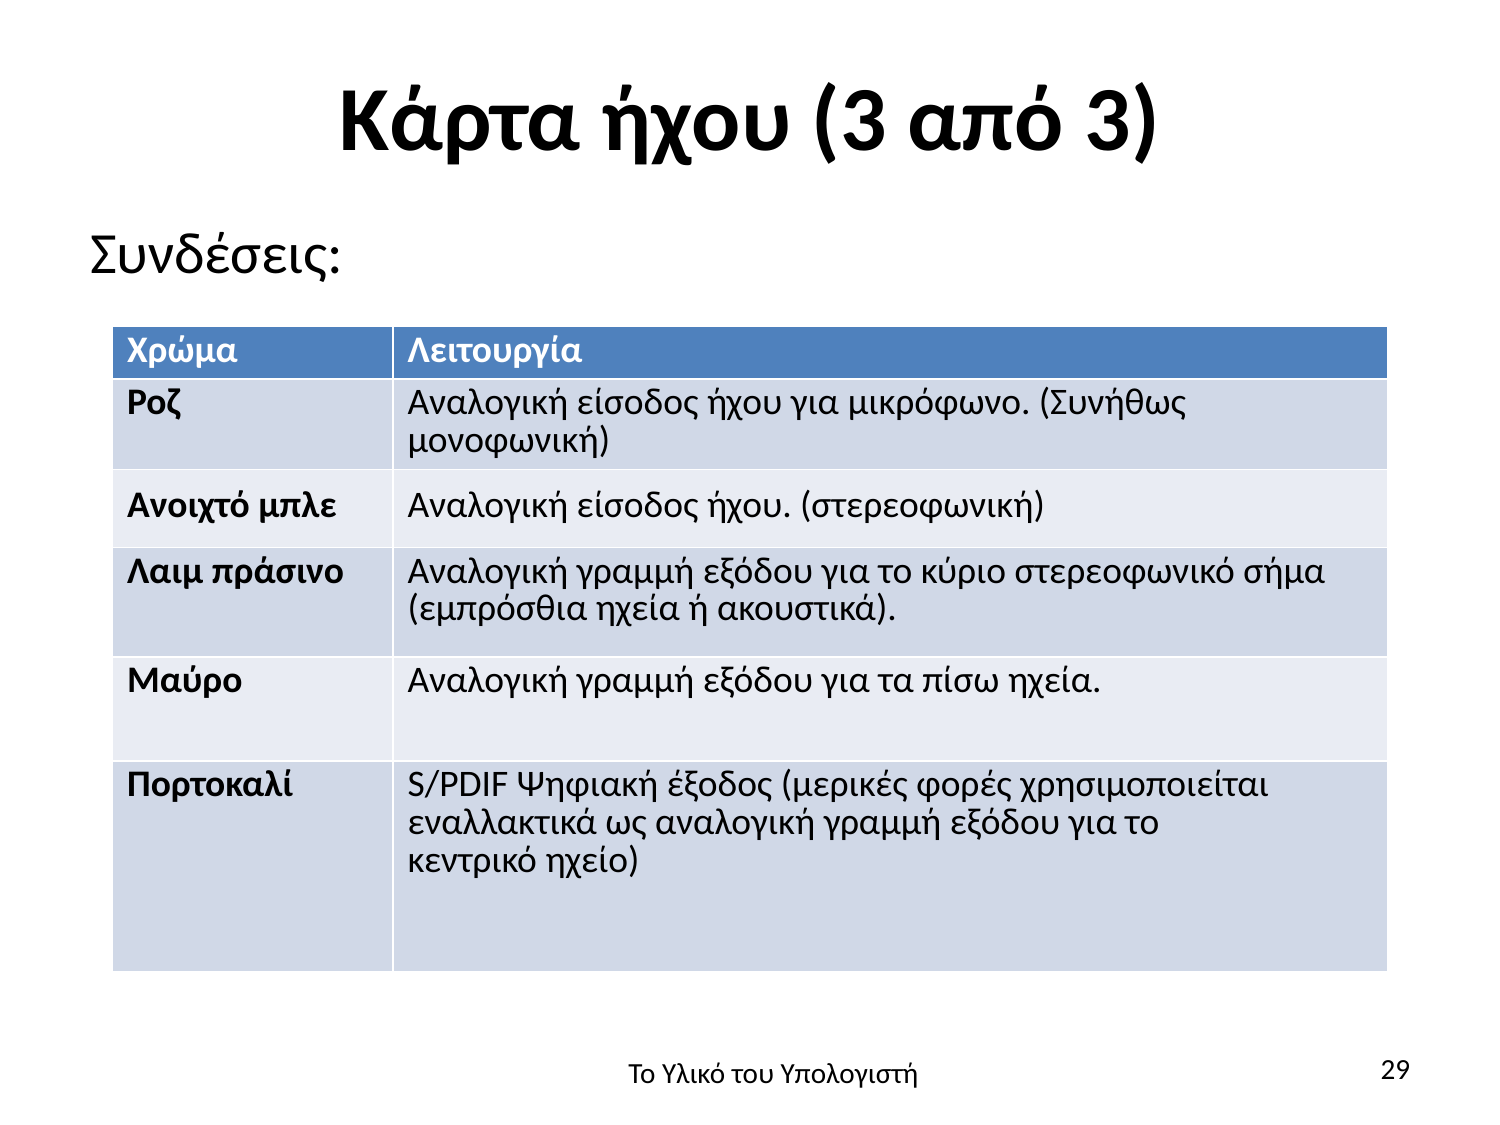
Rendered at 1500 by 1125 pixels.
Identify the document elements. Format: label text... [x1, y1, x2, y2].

text_box Το Υλικό του Υπολογιστή [511, 1046, 1036, 1125]
table_cell Πορτοκαλί [113, 762, 392, 971]
table_cell Ανοιχτό μπλε [113, 470, 392, 547]
table_cell Αναλογική είσοδος ήχου. (στερεοφωνική) [394, 470, 1387, 547]
title Κάρτα ήχου (3 από 3) [75, 7, 1425, 208]
table_cell Μαύρο [113, 658, 392, 760]
table_cell S/PDIF Ψηφιακή έξοδος (μερικές φορές χρησιμοποιείται εναλλακτικά ως αναλογική γραμμή εξόδου για το κεντρικό ηχείο) [394, 762, 1387, 971]
table_cell Αναλογική γραμμή εξόδου για το κύριο στερεοφωνικό σήμα (εμπρόσθια ηχεία ή ακουστικά). [394, 548, 1387, 656]
text_box 29 [1074, 1042, 1425, 1103]
table_cell Αναλογική είσοδος ήχου για μικρόφωνο. (Συνήθως μονοφωνική) [394, 380, 1387, 469]
table_cell Λαιμ πράσινο [113, 548, 392, 656]
table_header Χρώμα [113, 327, 392, 378]
list Συνδέσεις: [75, 208, 1425, 303]
table_header Λειτουργία [394, 327, 1387, 378]
table_cell Αναλογική γραμμή εξόδου για τα πίσω ηχεία. [394, 658, 1387, 760]
table_cell Ροζ [113, 380, 392, 469]
